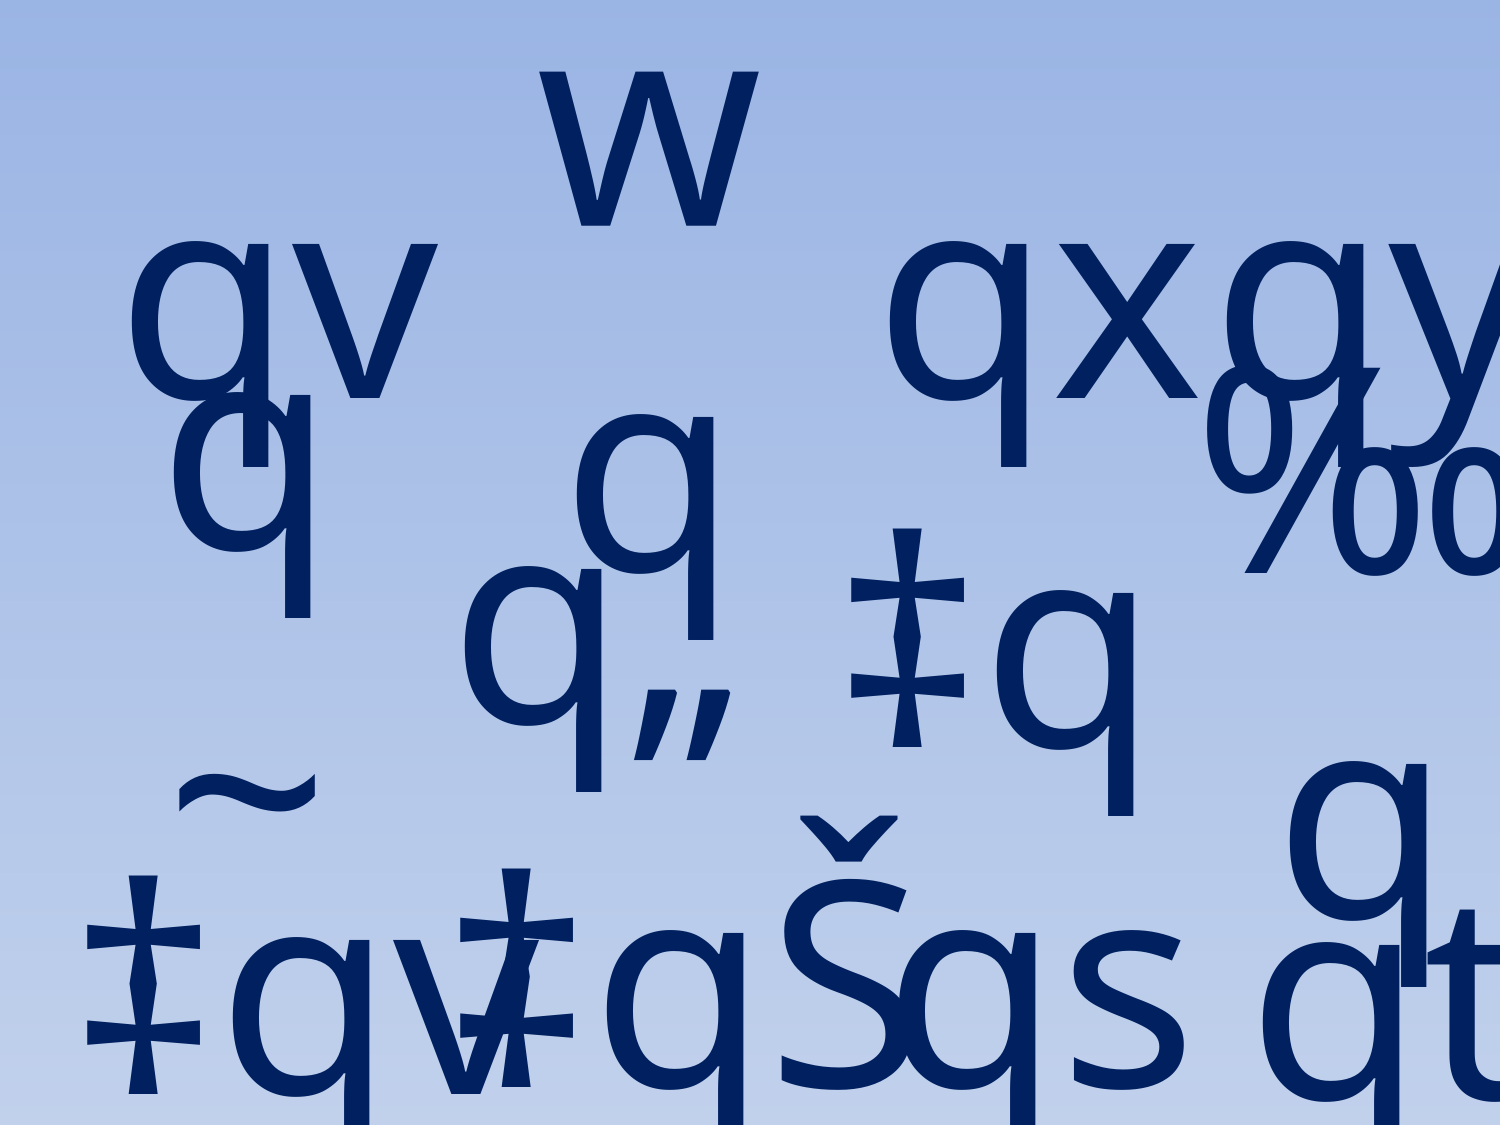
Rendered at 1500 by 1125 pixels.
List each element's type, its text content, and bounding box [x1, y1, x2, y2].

text_box ‰q [1150, 532, 1500, 876]
text_box ‡qv [23, 723, 587, 1125]
text_box qt [1173, 876, 1500, 1125]
text_box ‡q [710, 532, 1282, 866]
text_box qs [981, 866, 1173, 1125]
text_box qv [35, 35, 460, 532]
text_box qy [1255, 35, 1500, 532]
text_box ‡qŠ [587, 760, 981, 1125]
text_box wq [460, 35, 823, 532]
text_box q„ [434, 532, 710, 760]
text_box qx [823, 35, 1255, 532]
text_box q~ [60, 423, 434, 792]
